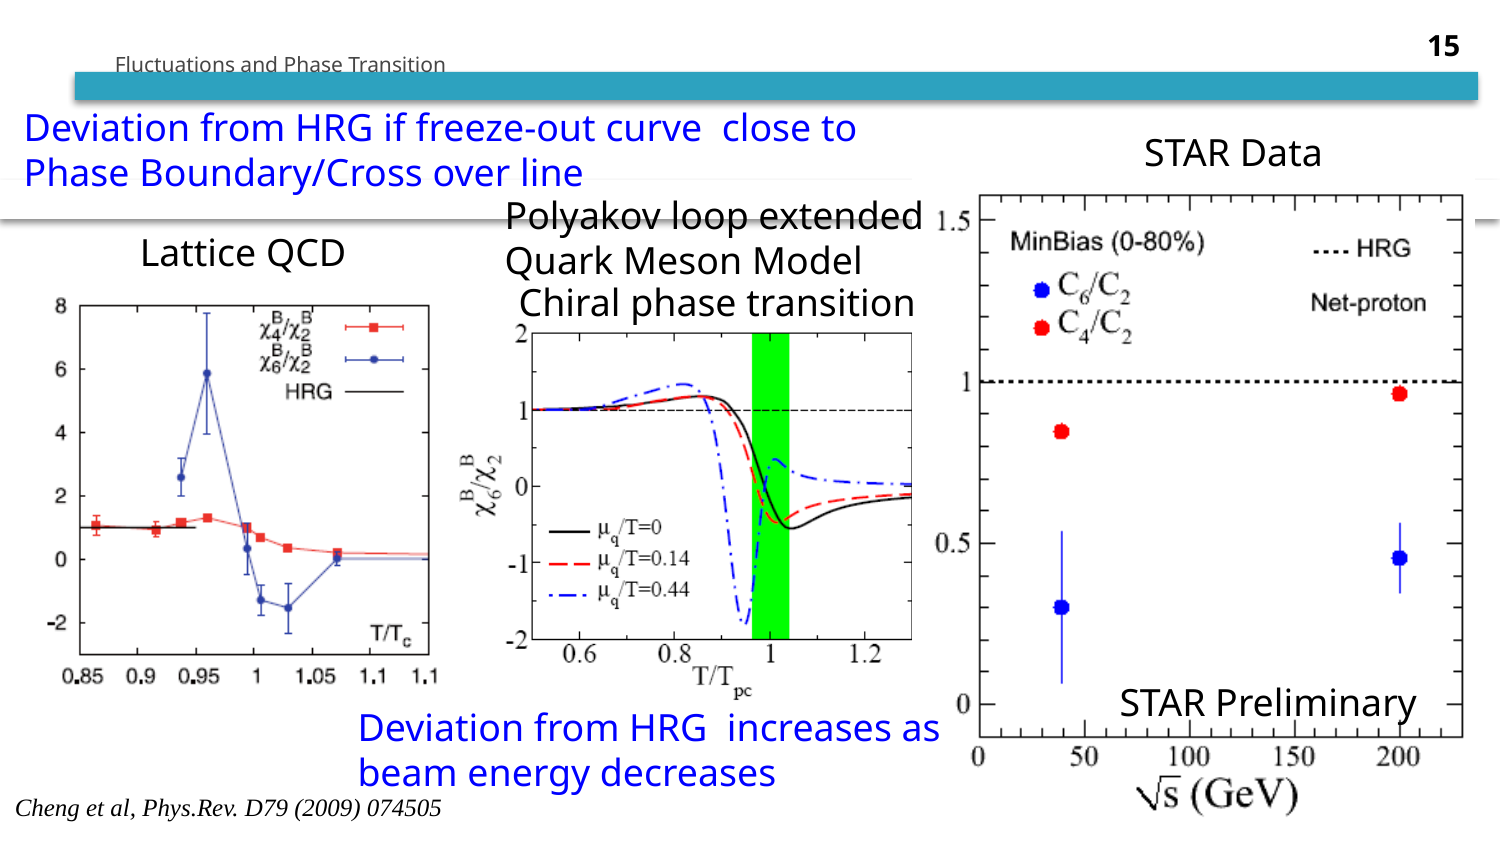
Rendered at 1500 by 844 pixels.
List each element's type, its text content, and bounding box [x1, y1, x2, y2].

text_box STAR Data [1129, 121, 1338, 174]
title Fluctuations and Phase Transition [99, 44, 1438, 85]
text_box Chiral phase transition [503, 271, 906, 308]
text_box Deviation from HRG increases as beam energy decreases [342, 720, 906, 802]
slide_number 15 [1400, 34, 1488, 60]
text_box Polyakov loop extended Quark Meson Model [489, 184, 906, 290]
picture [15, 175, 1476, 823]
text_box Cheng et al, Phys.Rev. D79 (2009) 074505 [0, 784, 911, 830]
text_box Deviation from HRG if freeze-out curve close to Phase Boundary/Cross over line [8, 96, 873, 202]
text_box Lattice QCD [125, 221, 362, 282]
